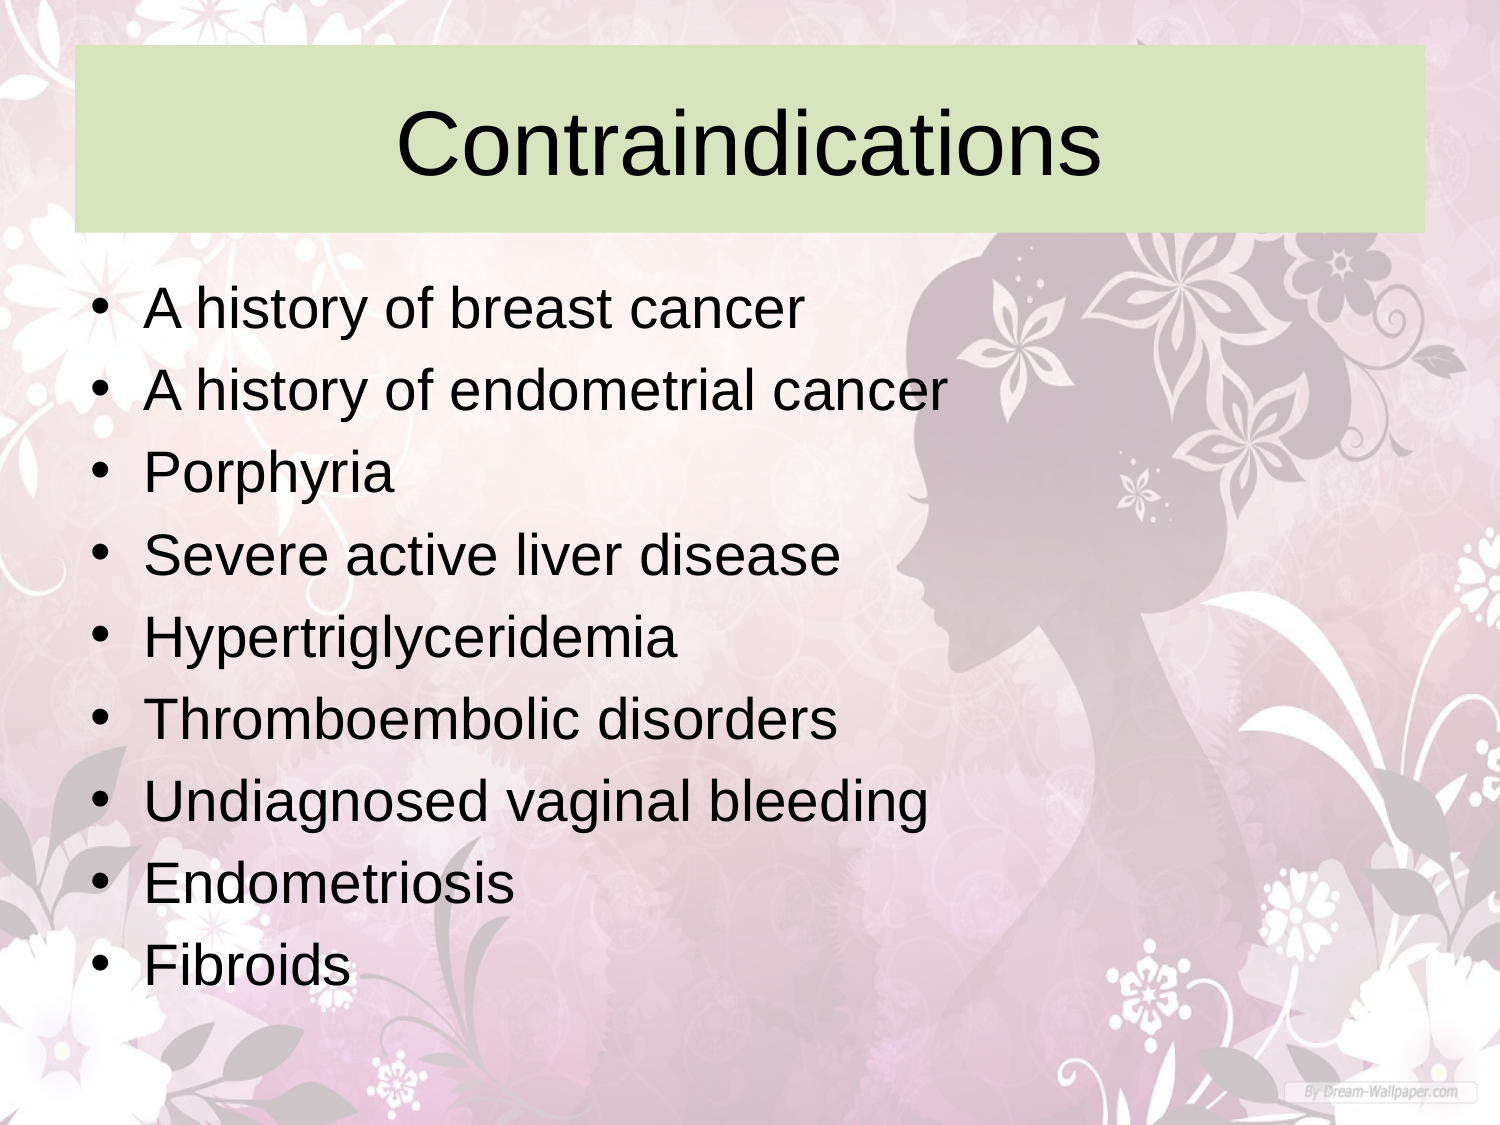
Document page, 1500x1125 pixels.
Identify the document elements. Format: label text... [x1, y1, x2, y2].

list A history of breast cancer A history of endometrial cancer Porphyria Severe active liver disease Hypertriglyceridemia Thromboembolic disorders Undiagnosed vaginal bleeding Endometriosis Fibroids [75, 262, 1425, 1005]
title Contraindications [75, 45, 1425, 233]
